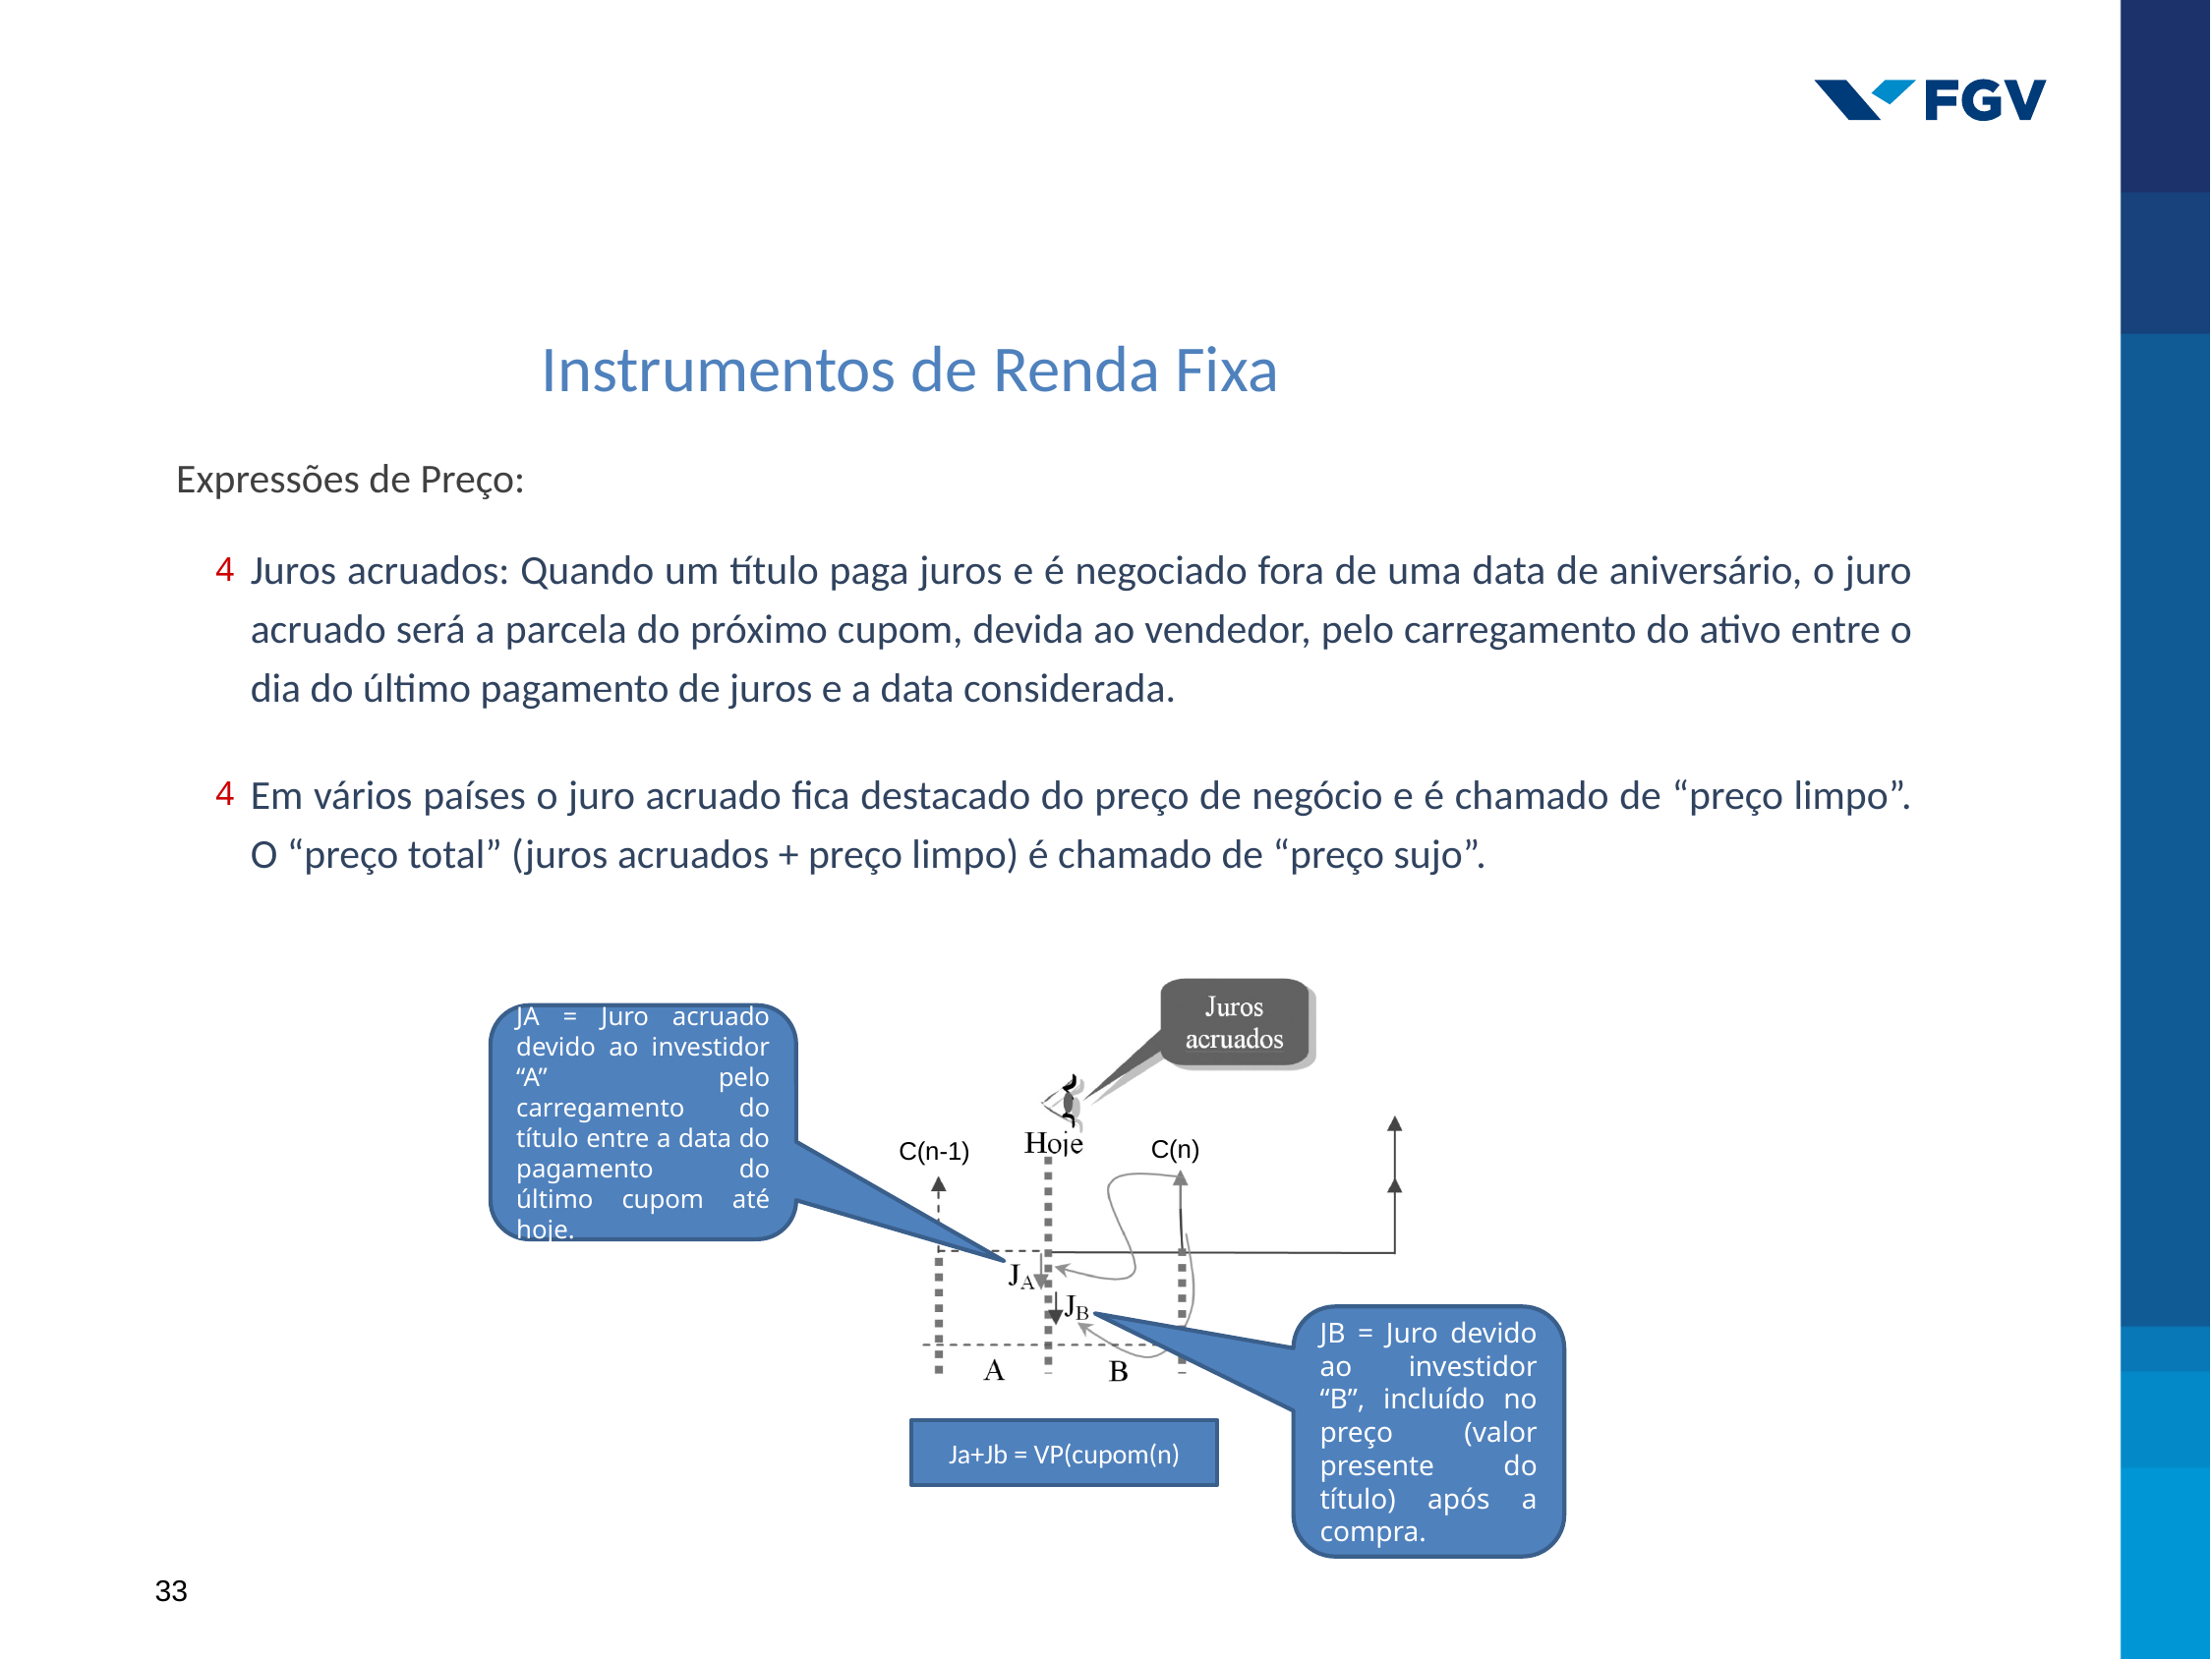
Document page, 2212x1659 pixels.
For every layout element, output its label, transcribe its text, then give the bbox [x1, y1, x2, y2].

text_box Instrumentos de Renda Fixa [130, 317, 1691, 420]
text_box Expressões de Preço: [161, 449, 541, 509]
text_box Juros acruados: Quando um título paga juros e é negociado fora de uma data de aniversário, o juro acruado será a parcela do próximo cupom, devida ao vendedor, pelo carregamento do ativo entre o dia do último pagamento de juros e a data considerada. Em vários países o juro acruado fica destacado do preço de negócio e é chamado de “preço limpo”. O “preço total” (juros acruados + preço limpo) é chamado de “preço sujo”. [199, 525, 1931, 951]
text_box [490, 974, 1565, 1558]
picture [2, 0, 2210, 1659]
